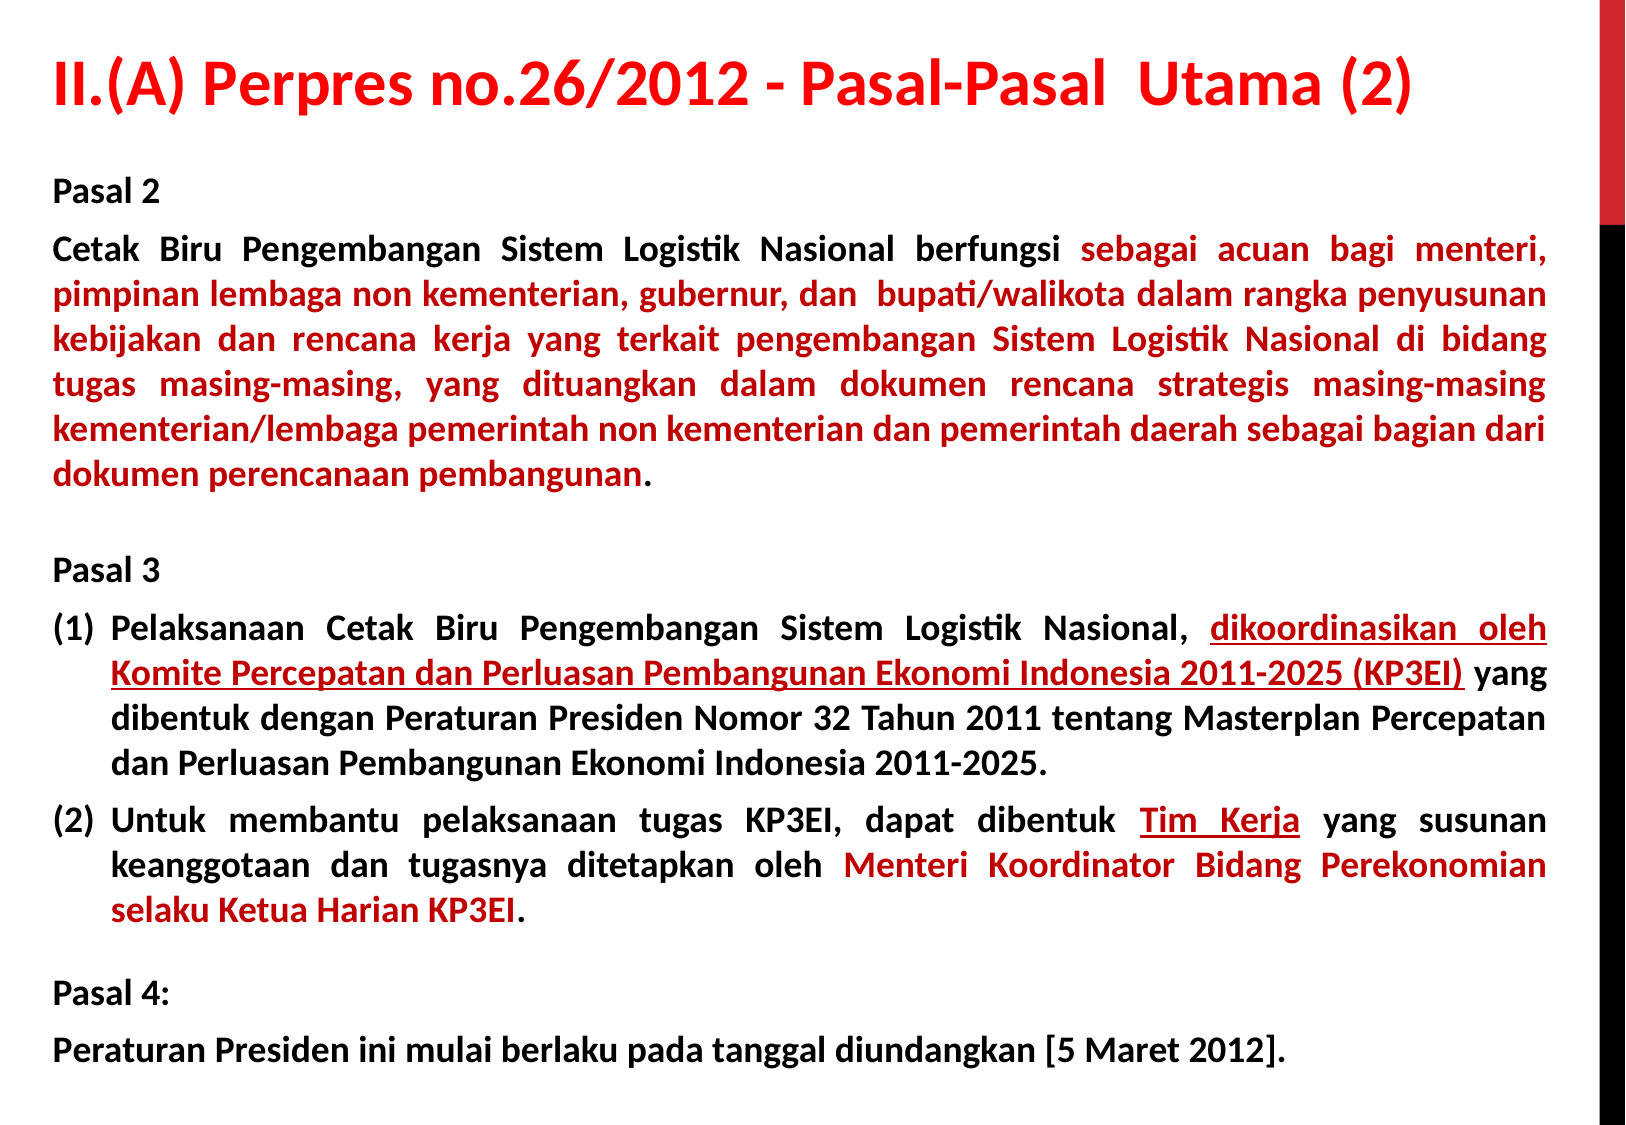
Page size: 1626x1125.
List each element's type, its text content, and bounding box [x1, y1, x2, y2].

list Pasal 2 Cetak Biru Pengembangan Sistem Logistik Nasional berfungsi sebagai acuan bagi menteri, pimpinan lembaga non kementerian, gubernur, dan bupati/walikota dalam rangka penyusunan kebijakan dan rencana kerja yang terkait pengembangan Sistem Logistik Nasional di bidang tugas masing-masing, yang dituangkan dalam dokumen rencana strategis masing-masing kementerian/lembaga pemerintah non kementerian dan pemerintah daerah sebagai bagian dari dokumen perencanaan pembangunan. Pasal 3 Pelaksanaan Cetak Biru Pengembangan Sistem Logistik Nasional, dikoordinasikan oleh Komite Percepatan dan Perluasan Pembangunan Ekonomi Indonesia 2011-2025 (KP3EI) yang dibentuk dengan Peraturan Presiden Nomor 32 Tahun 2011 tentang Masterplan Percepatan dan Perluasan Pembangunan Ekonomi Indonesia 2011-2025. Untuk membantu pelaksanaan tugas KP3EI, dapat dibentuk Tim Kerja yang susunan keanggotaan dan tugasnya ditetapkan oleh Menteri Koordinator Bidang Perekonomian selaku Ketua Harian KP3EI. Pasal 4: Peraturan Presiden ini mulai berlaku pada tanggal diundangkan [5 Maret 2012]. [37, 158, 1563, 1100]
title II.(A) Perpres no.26/2012 - Pasal-Pasal Utama (2) [37, 31, 1544, 150]
